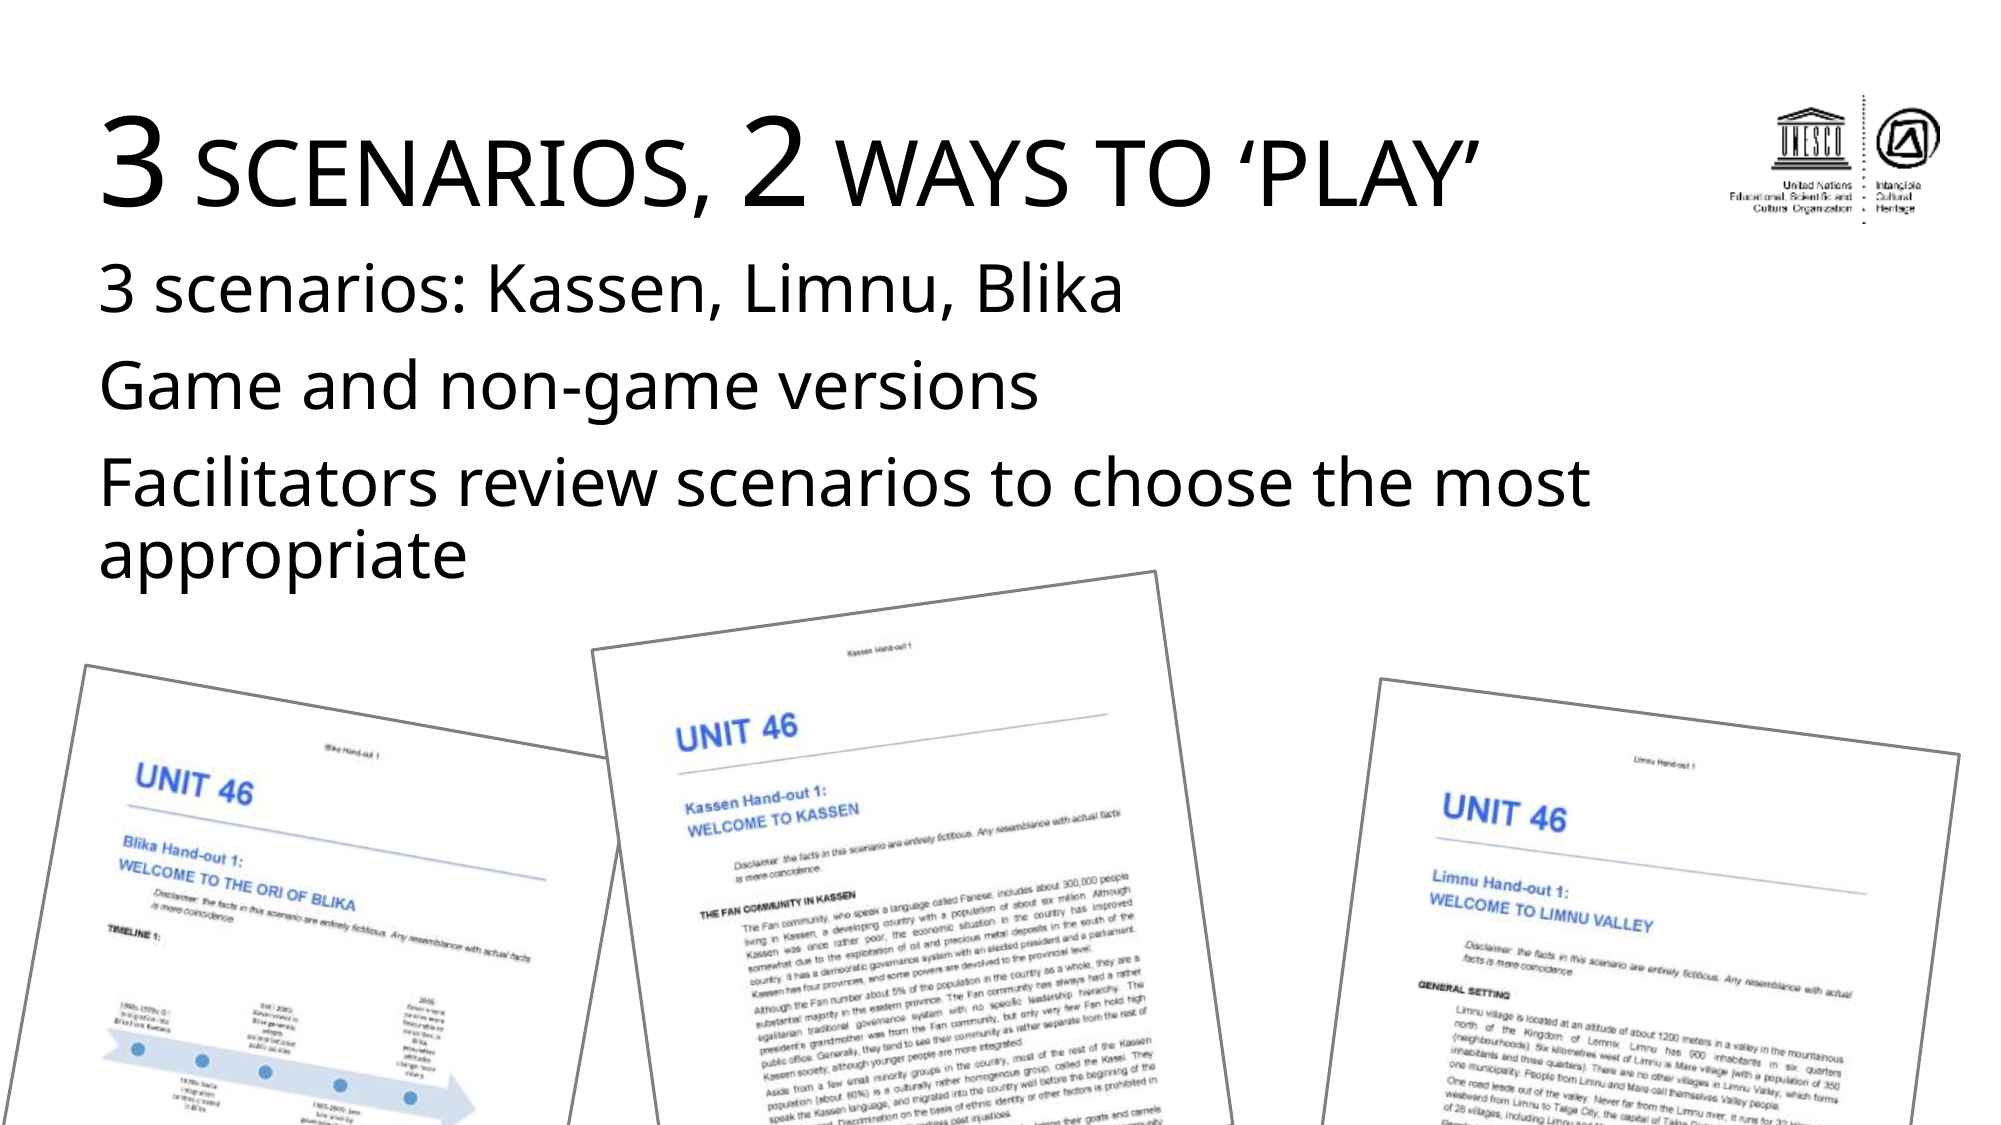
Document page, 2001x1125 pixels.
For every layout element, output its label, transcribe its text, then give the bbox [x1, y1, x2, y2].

picture [6, 668, 617, 1125]
picture [1729, 95, 1940, 224]
text_box 3 scenarios: Kassen, Limnu, Blika Game and non-game versions Facilitators review scenarios to choose the most appropriate [83, 247, 1940, 601]
picture [1326, 682, 1957, 1125]
picture [595, 601, 1230, 1125]
text_box 3 scenarios, 2 ways to ‘play’ [83, 73, 1560, 239]
